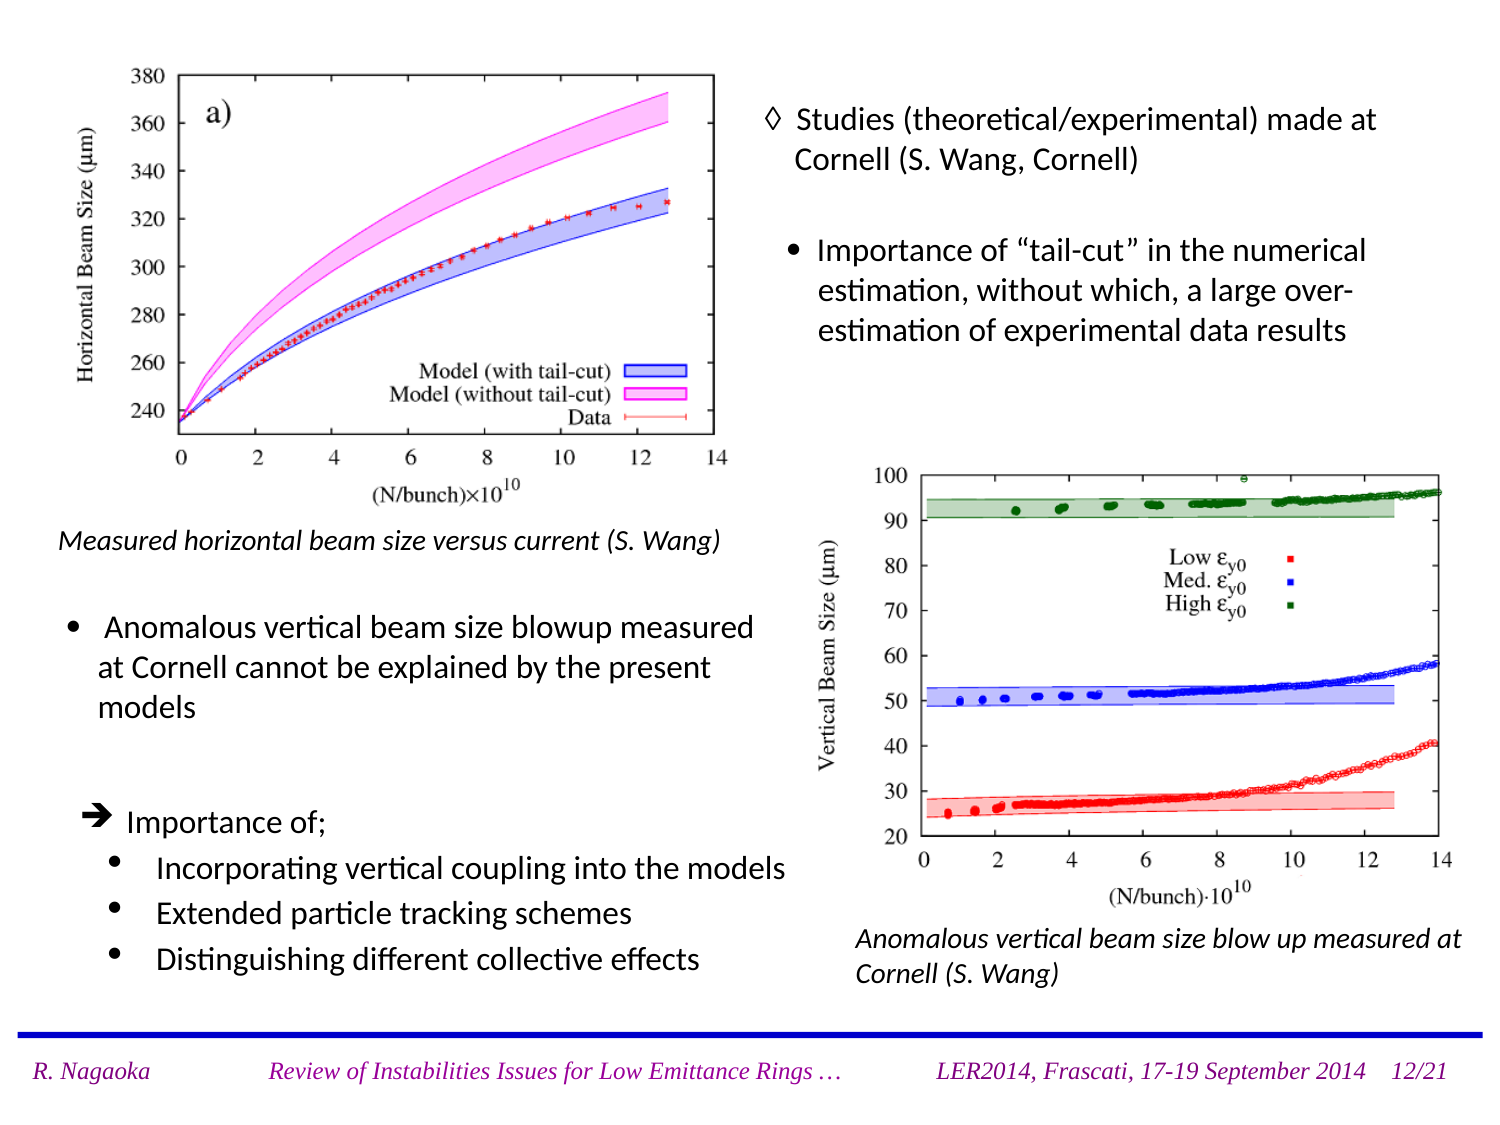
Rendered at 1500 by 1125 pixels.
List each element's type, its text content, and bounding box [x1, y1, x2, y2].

text_box Importance of; Incorporating vertical coupling into the models Extended particle tracking schemes Distinguishing different collective effects [64, 786, 813, 985]
text_box  Studies (theoretical/experimental) made at Cornell (S. Wang, Cornell) [750, 89, 1447, 185]
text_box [17, 1034, 1483, 1093]
text_box Measured horizontal beam size versus current (S. Wang) [43, 514, 776, 564]
text_box Anomalous vertical beam size blow up measured at Cornell (S. Wang) [840, 912, 1483, 997]
text_box  Importance of “tail-cut” in the numerical estimation, without which, a large over-estimation of experimental data results [773, 221, 1412, 356]
picture [811, 455, 1466, 913]
text_box  Anomalous vertical beam size blowup measured at Cornell cannot be explained by the present models [53, 597, 774, 733]
picture [52, 54, 731, 515]
